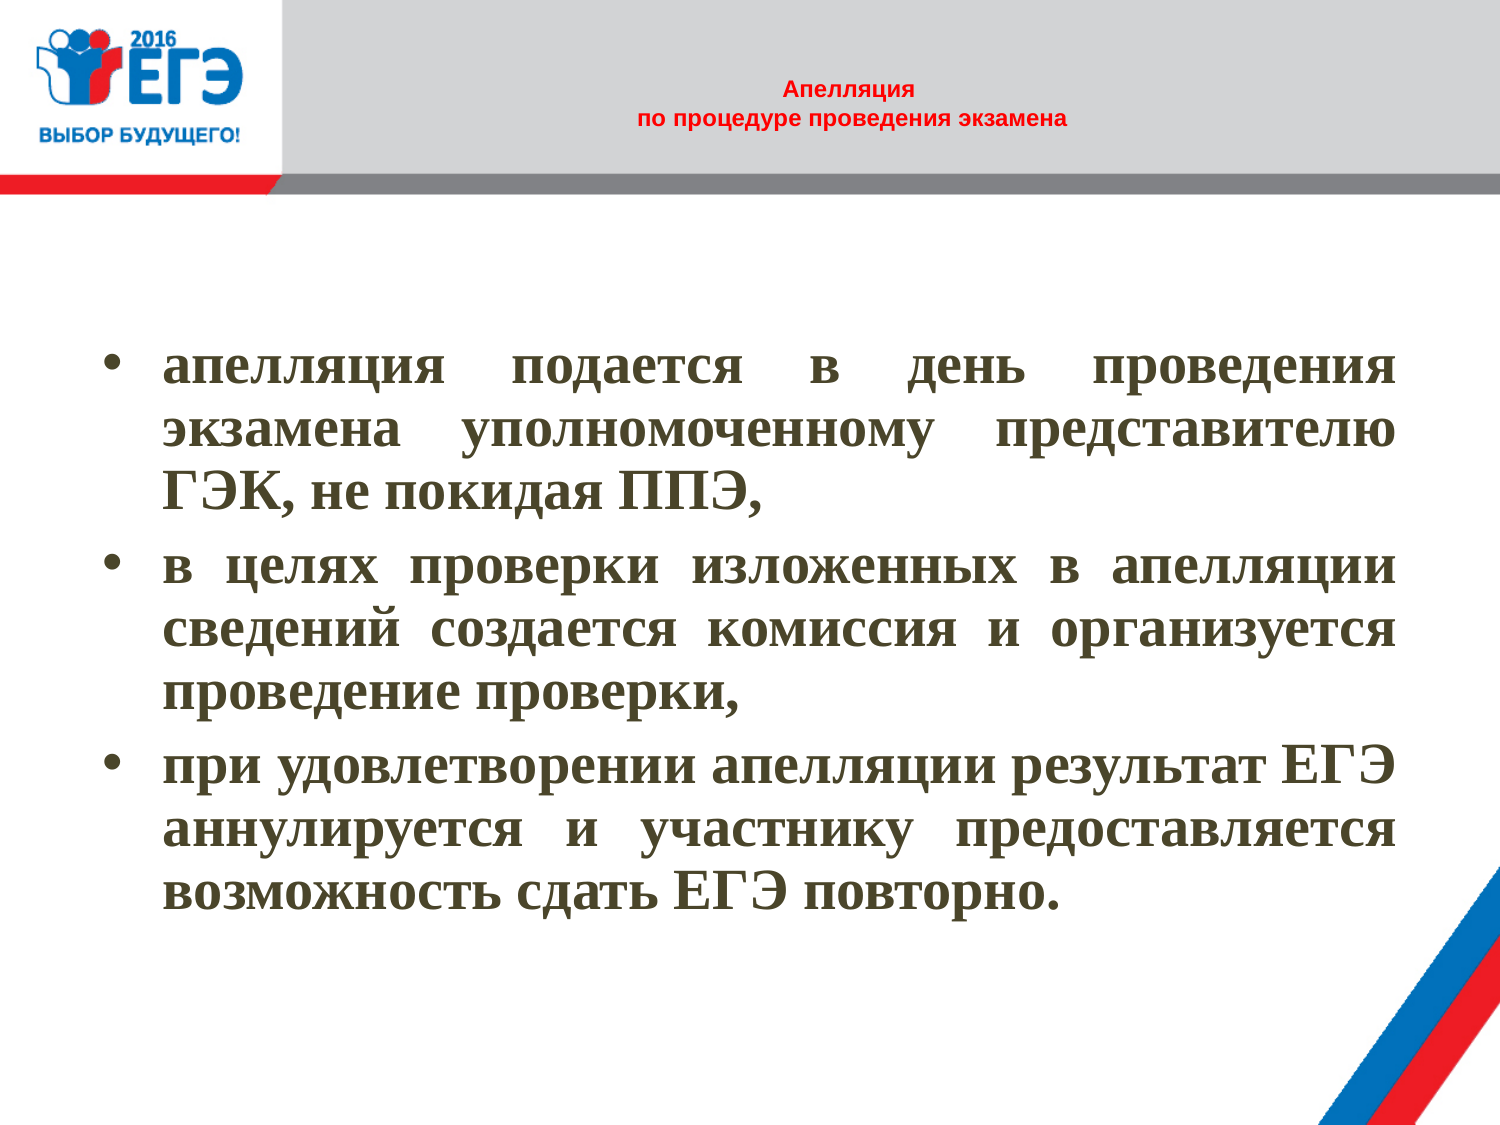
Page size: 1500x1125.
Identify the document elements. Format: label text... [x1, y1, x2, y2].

list апелляция подается в день проведения экзамена уполномоченному представителю ГЭК, не покидая ППЭ, в целях проверки изложенных в апелляции сведений создается комиссия и организуется проведение проверки, при удовлетворении апелляции результат ЕГЭ аннулируется и участнику предоставляется возможность сдать ЕГЭ повторно. [75, 262, 1425, 1005]
picture [0, 0, 1500, 1125]
title Апелляция по процедуре проведения экзамена [279, 29, 1425, 175]
